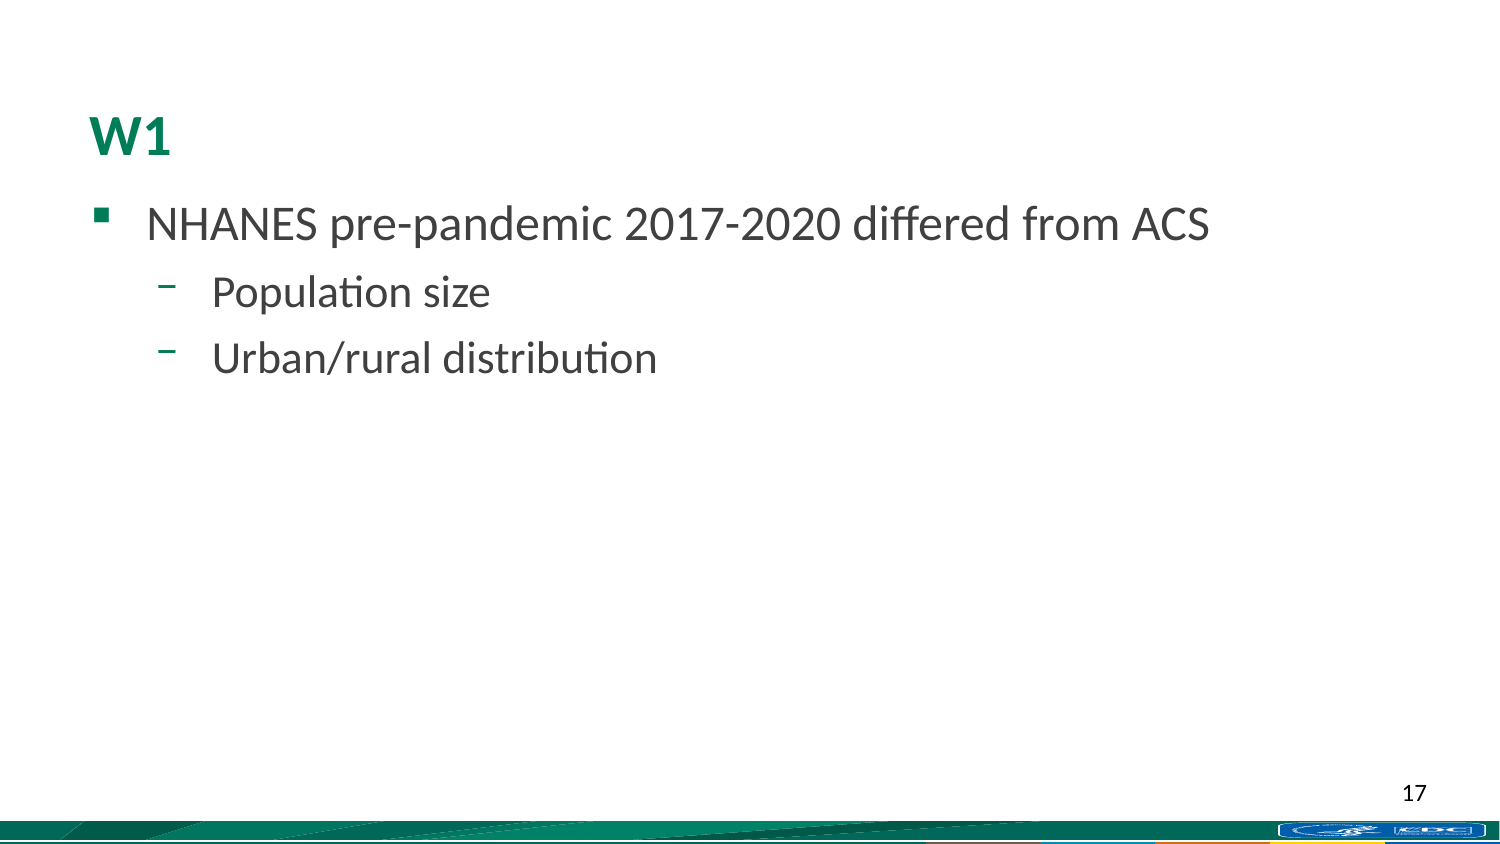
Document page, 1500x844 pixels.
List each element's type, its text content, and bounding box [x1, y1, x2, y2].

list NHANES pre-pandemic 2017-2020 differed from ACS Population size Urban/rural distribution [75, 190, 1425, 739]
title W1 [75, 33, 1425, 175]
